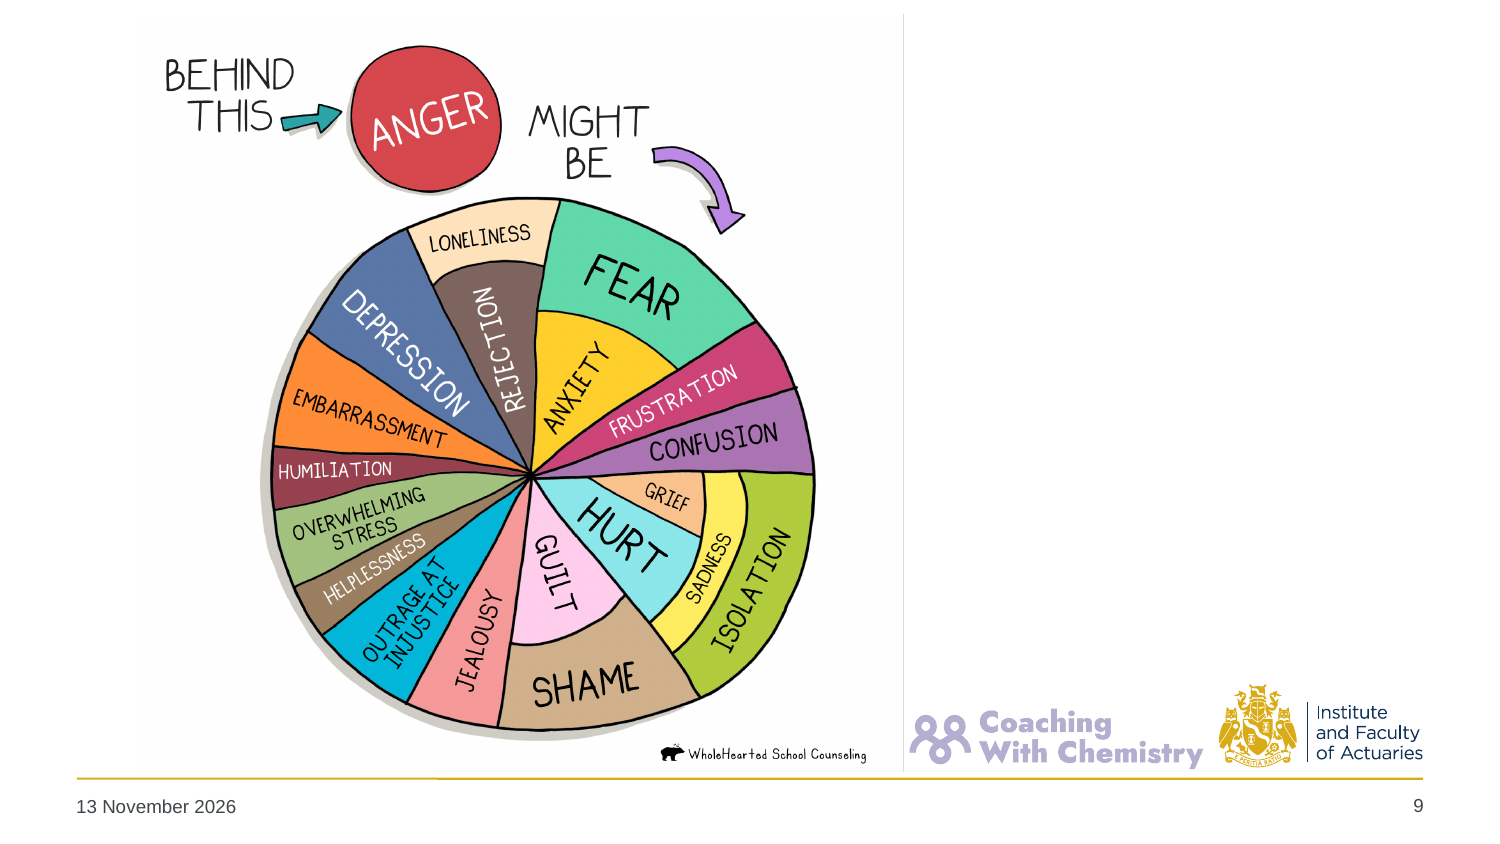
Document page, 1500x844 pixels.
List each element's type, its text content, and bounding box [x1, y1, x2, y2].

slide_number 9 [1328, 787, 1436, 830]
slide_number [64, 788, 396, 830]
picture [135, 13, 904, 772]
